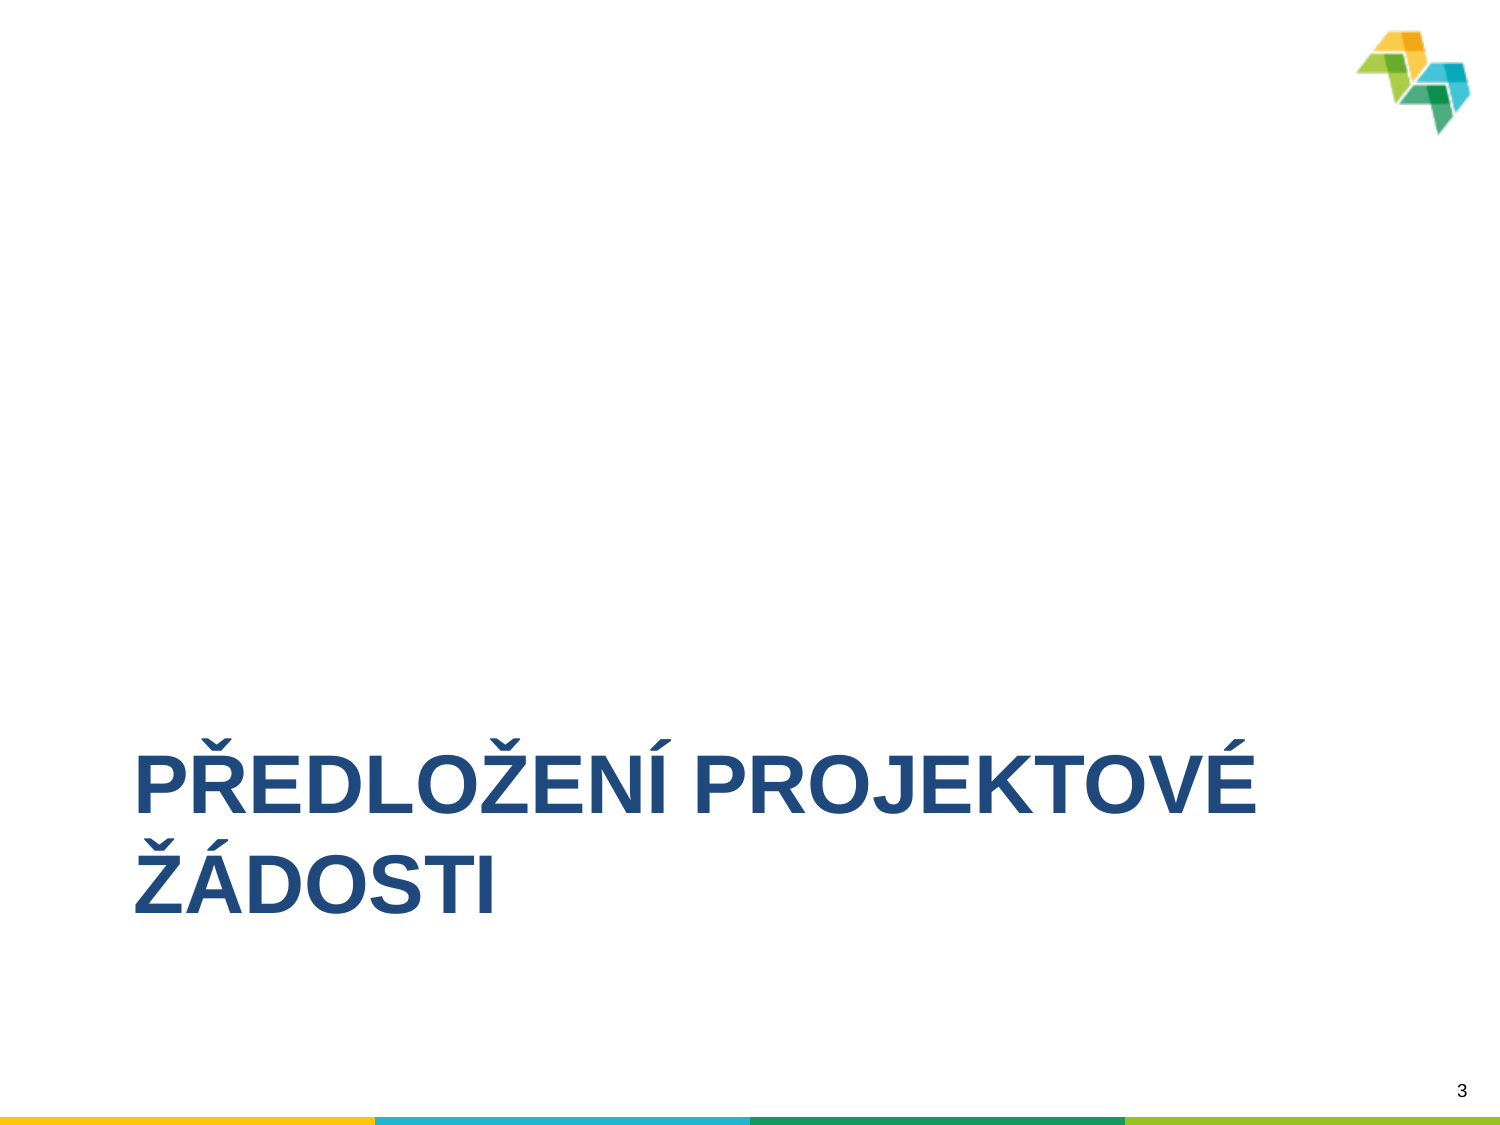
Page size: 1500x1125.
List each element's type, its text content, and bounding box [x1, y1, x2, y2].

title Předložení projektové žádosti [118, 722, 1394, 947]
picture [1353, 28, 1471, 138]
